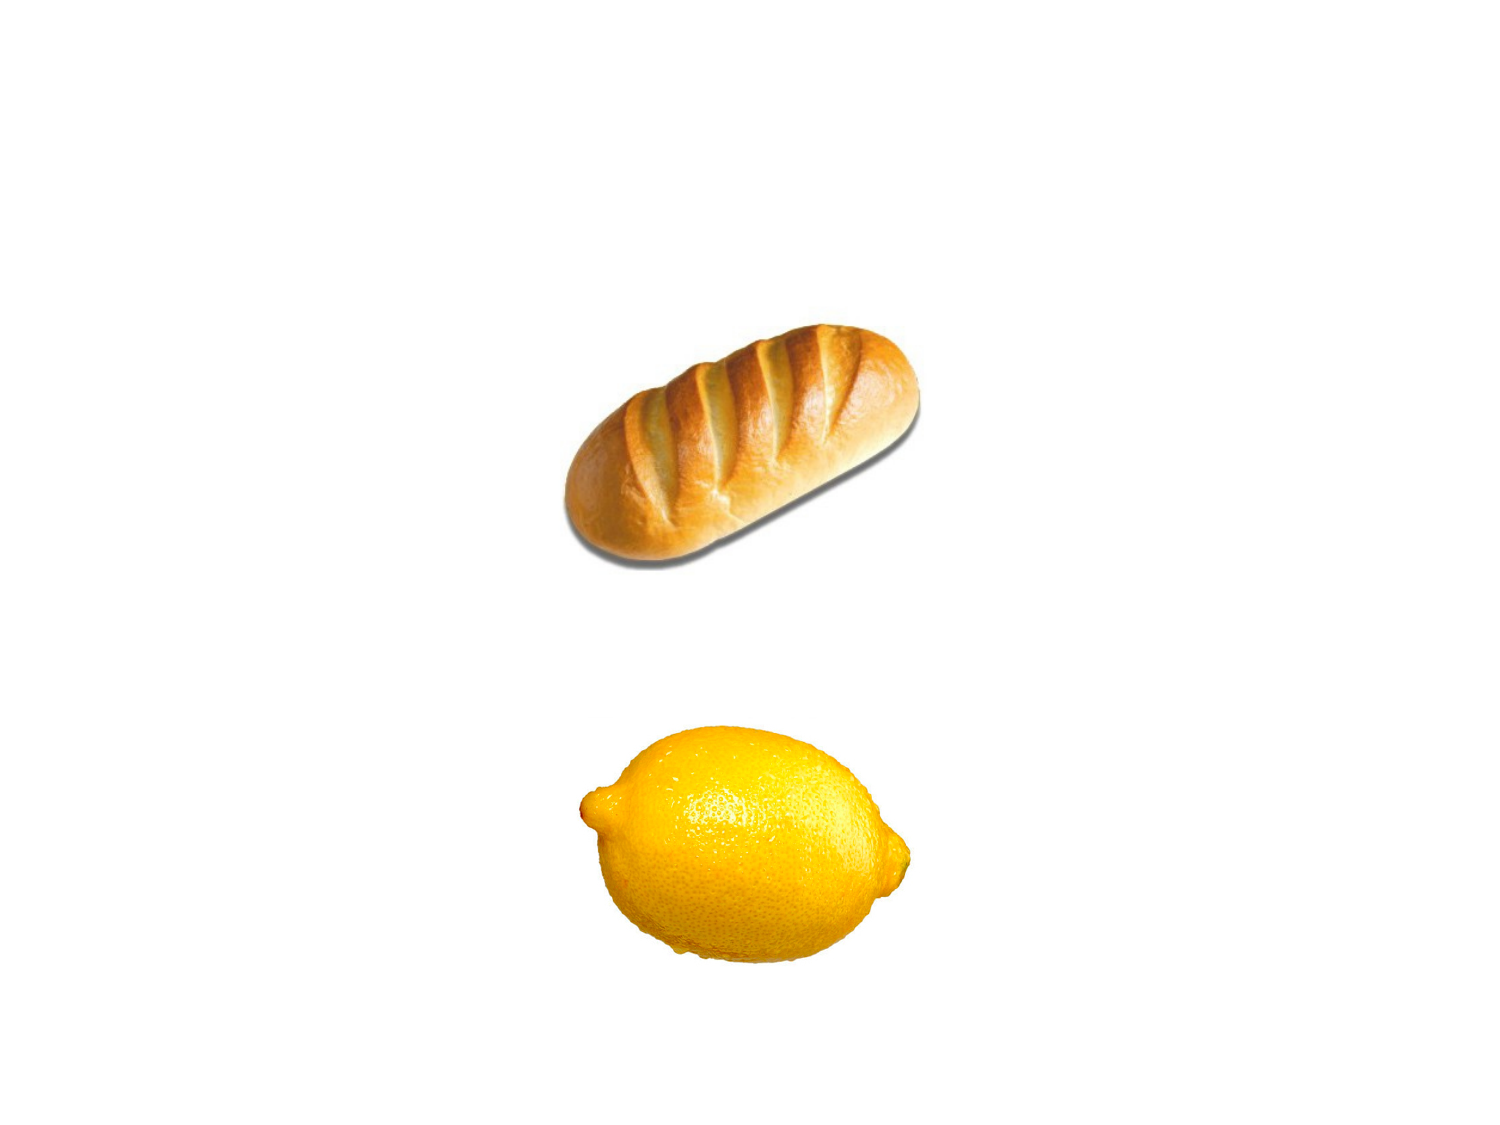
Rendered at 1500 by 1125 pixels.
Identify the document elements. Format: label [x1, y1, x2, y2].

picture [573, 714, 921, 980]
picture [503, 269, 981, 628]
